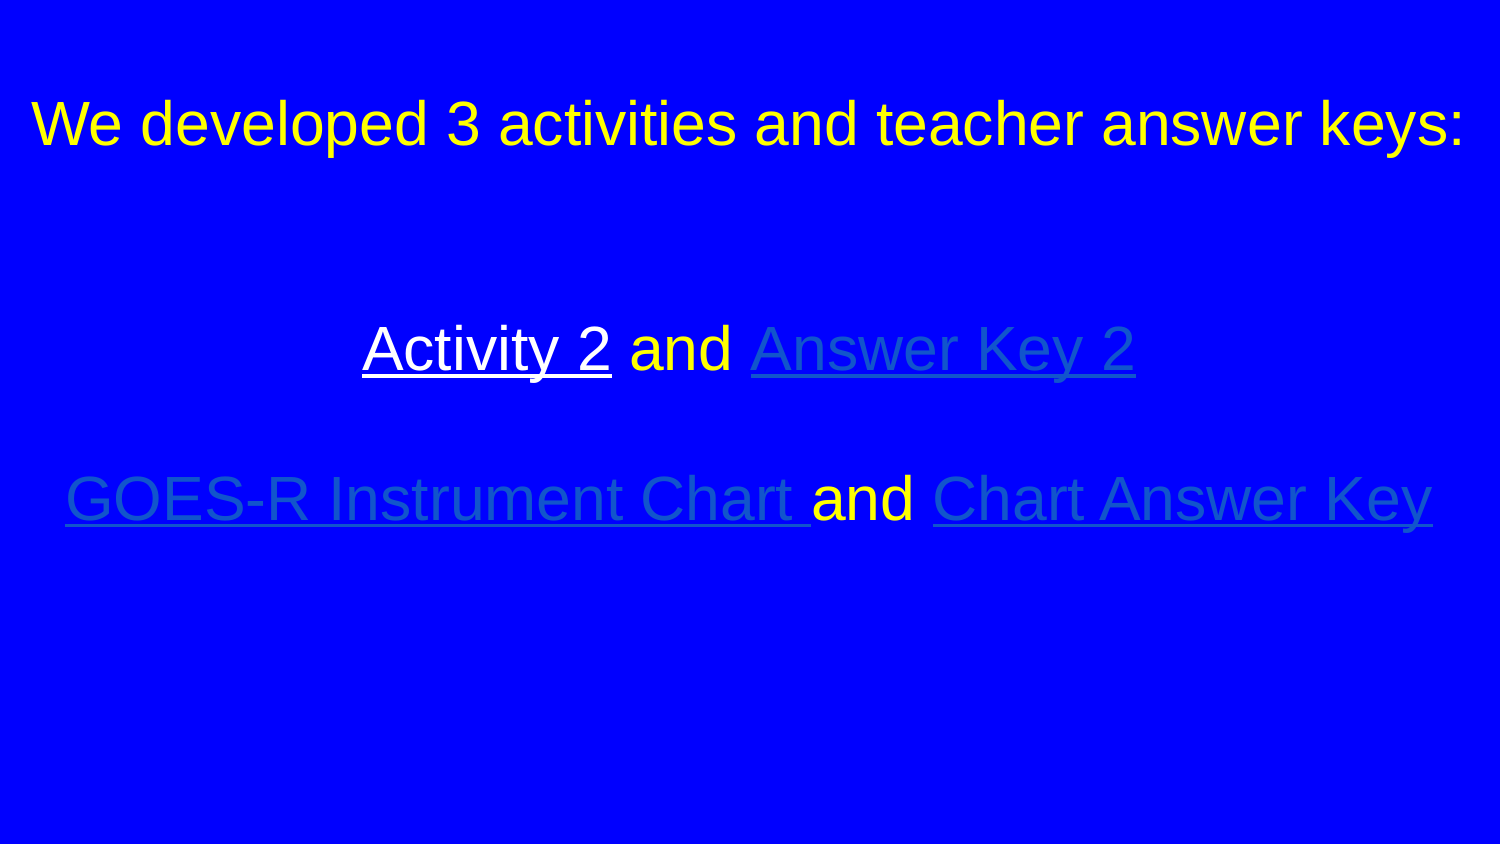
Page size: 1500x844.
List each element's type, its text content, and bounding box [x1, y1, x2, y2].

subtitle We developed 3 activities and teacher answer keys: Activity 2 and Answer Key 2 GOES-R Instrument Chart and Chart Answer Key [8, 68, 1491, 595]
